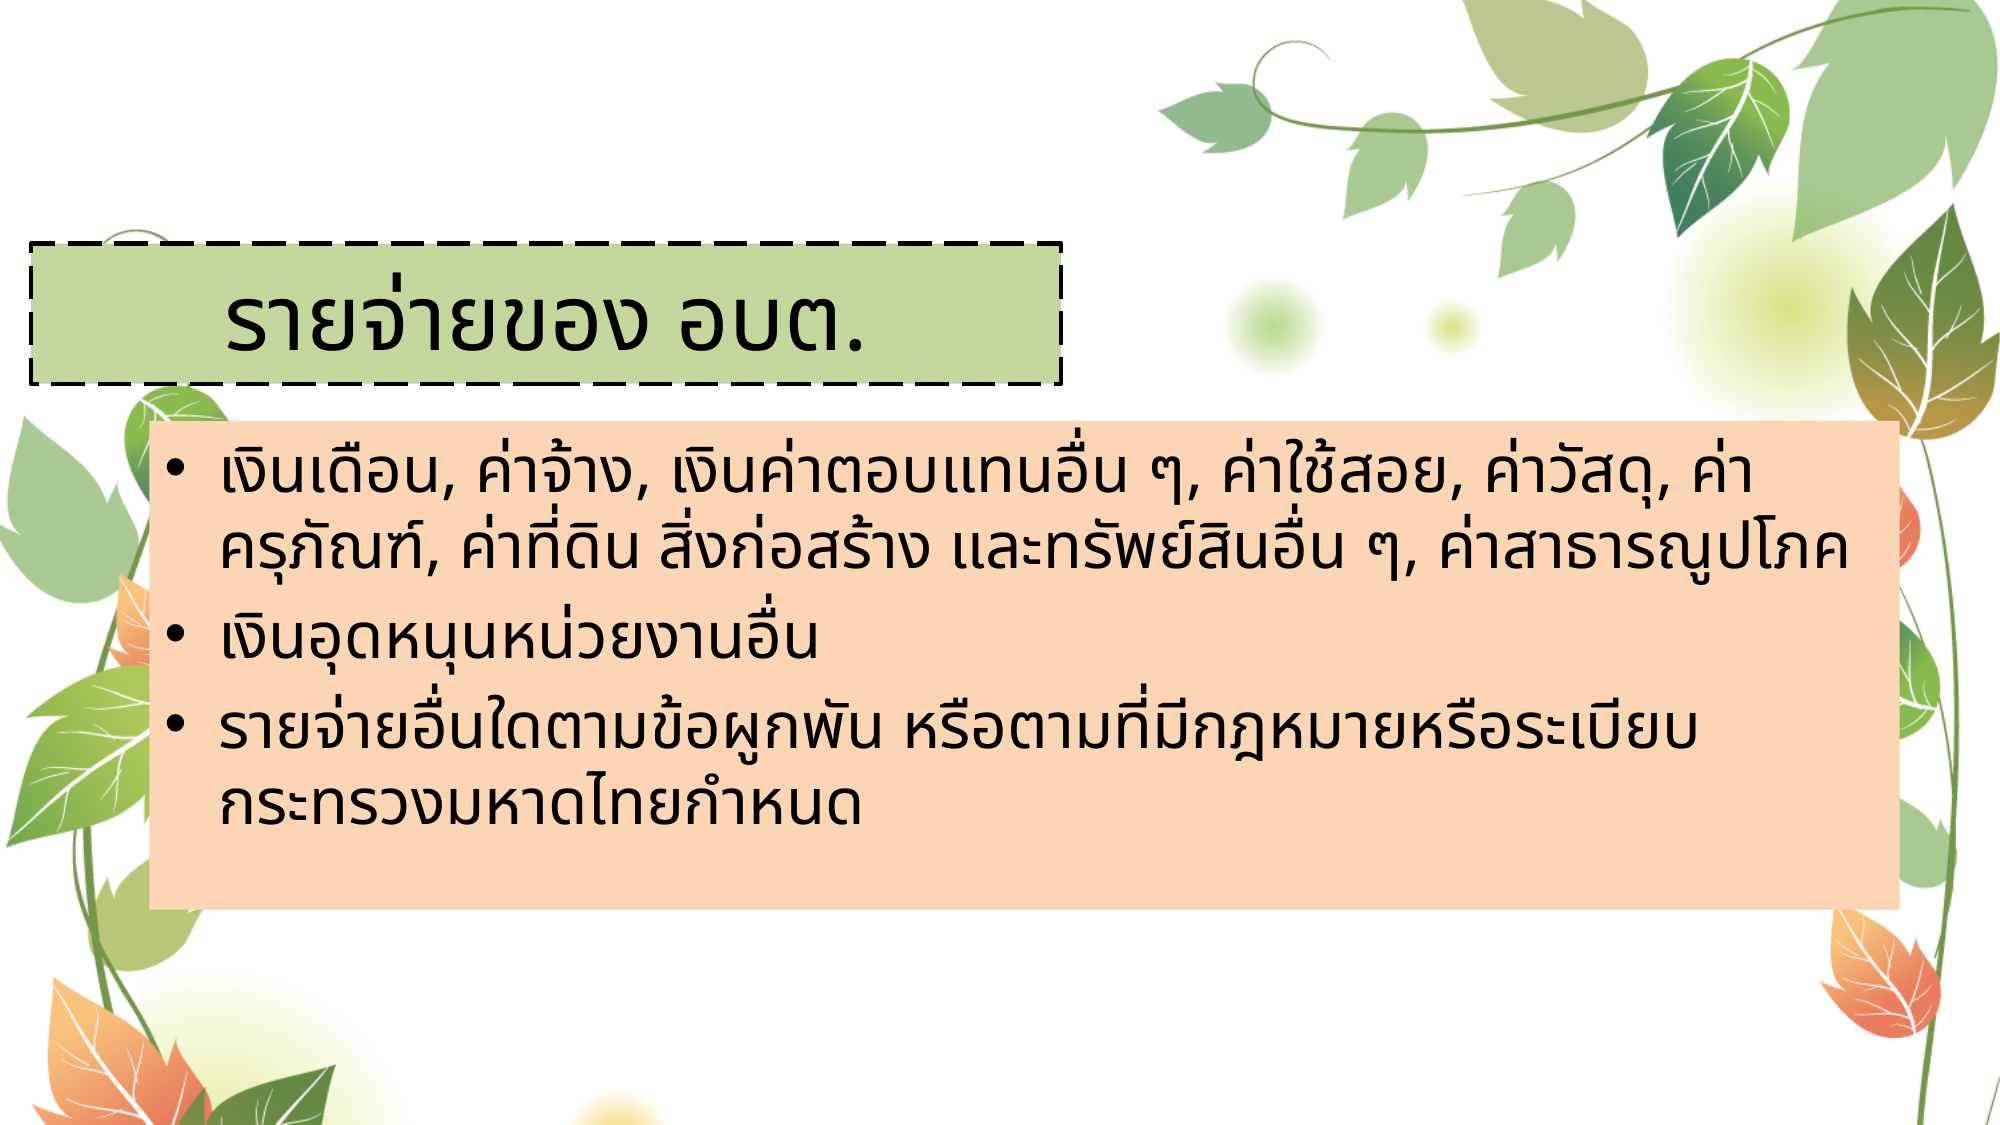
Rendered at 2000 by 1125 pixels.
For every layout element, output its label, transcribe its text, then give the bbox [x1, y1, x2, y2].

picture [0, 0, 2000, 1125]
title รายจ่ายของ อบต. [29, 241, 1063, 386]
list เงินเดือน, ค่าจ้าง, เงินค่าตอบแทนอื่น ๆ, ค่าใช้สอย, ค่าวัสดุ, ค่าครุภัณฑ์, ค่าที่ดิน สิ่งก่อสร้าง และทรัพย์สินอื่น ๆ, ค่าสาธารณูปโภค เงินอุดหนุนหน่วยงานอื่น รายจ่ายอื่นใดตามข้อผูกพัน หรือตามที่มีกฎหมายหรือระเบียบกระทรวงมหาดไทยกำหนด [149, 420, 1900, 910]
